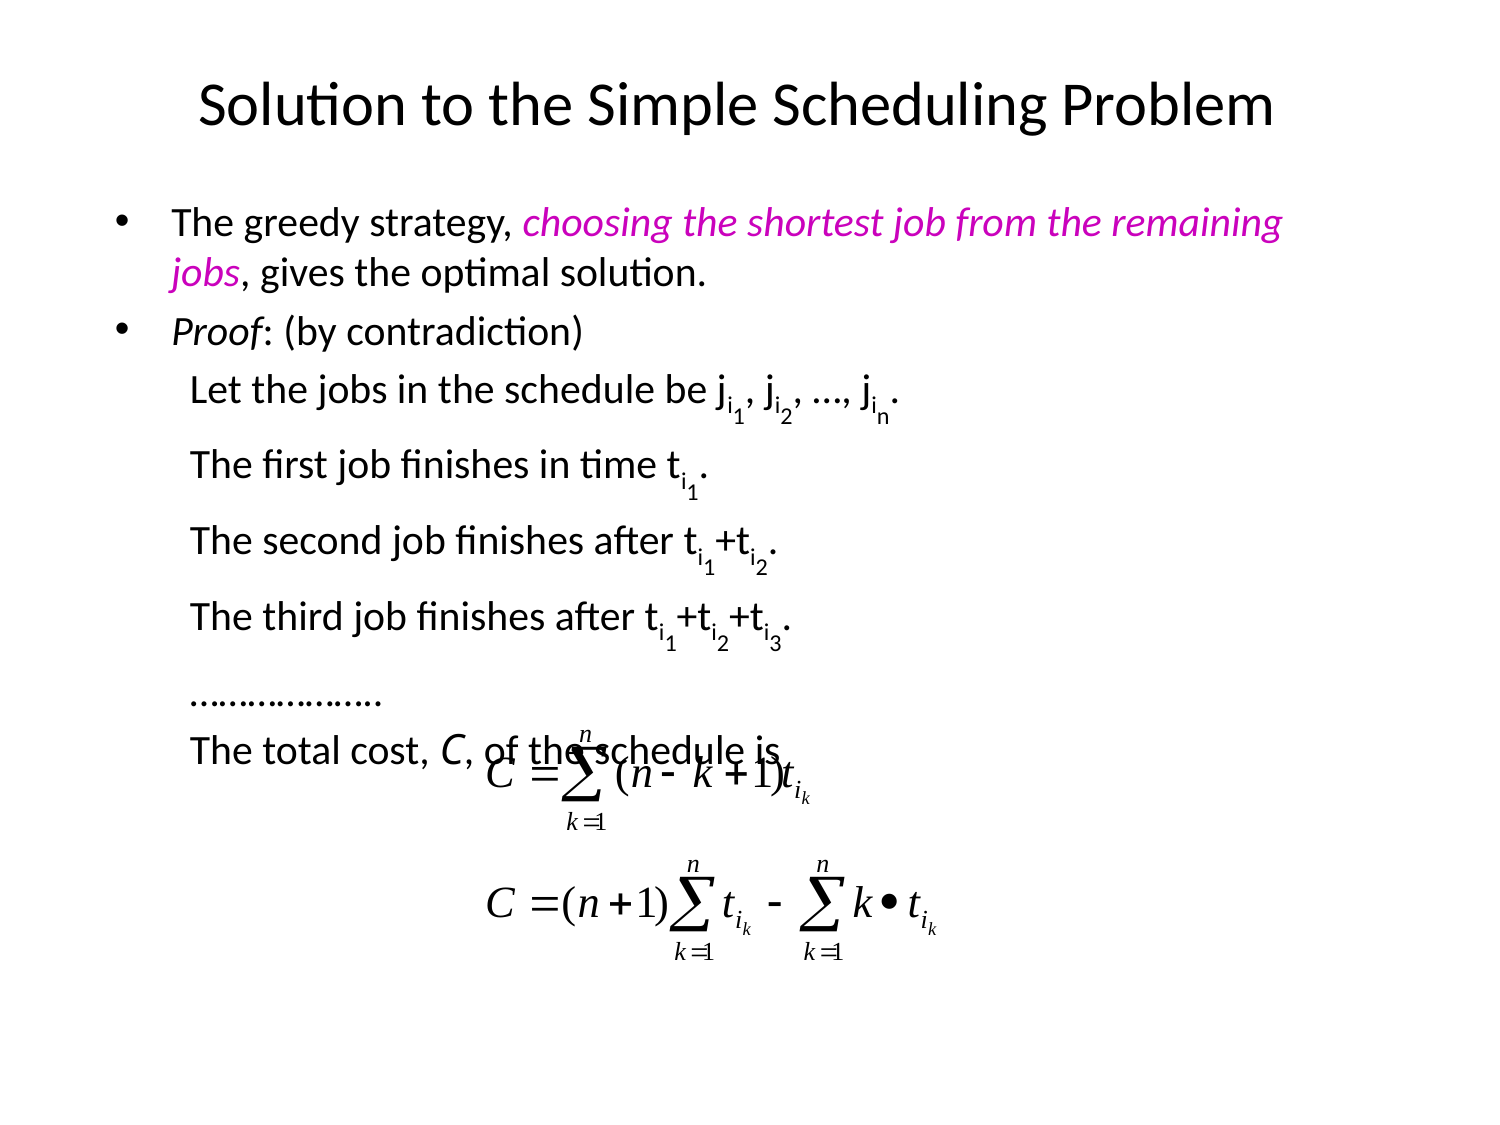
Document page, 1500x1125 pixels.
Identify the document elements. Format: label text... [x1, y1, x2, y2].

list The greedy strategy, choosing the shortest job from the remaining jobs, gives the optimal solution. Proof: (by contradiction) Let the jobs in the schedule be ji1, ji2, …, jin. The first job finishes in time ti1. The second job finishes after ti1+ti2. The third job finishes after ti1+ti2+ti3. ……………….. The total cost, C, of the schedule is [99, 187, 1375, 1088]
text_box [479, 711, 955, 972]
title Solution to the Simple Scheduling Problem [99, 37, 1375, 163]
